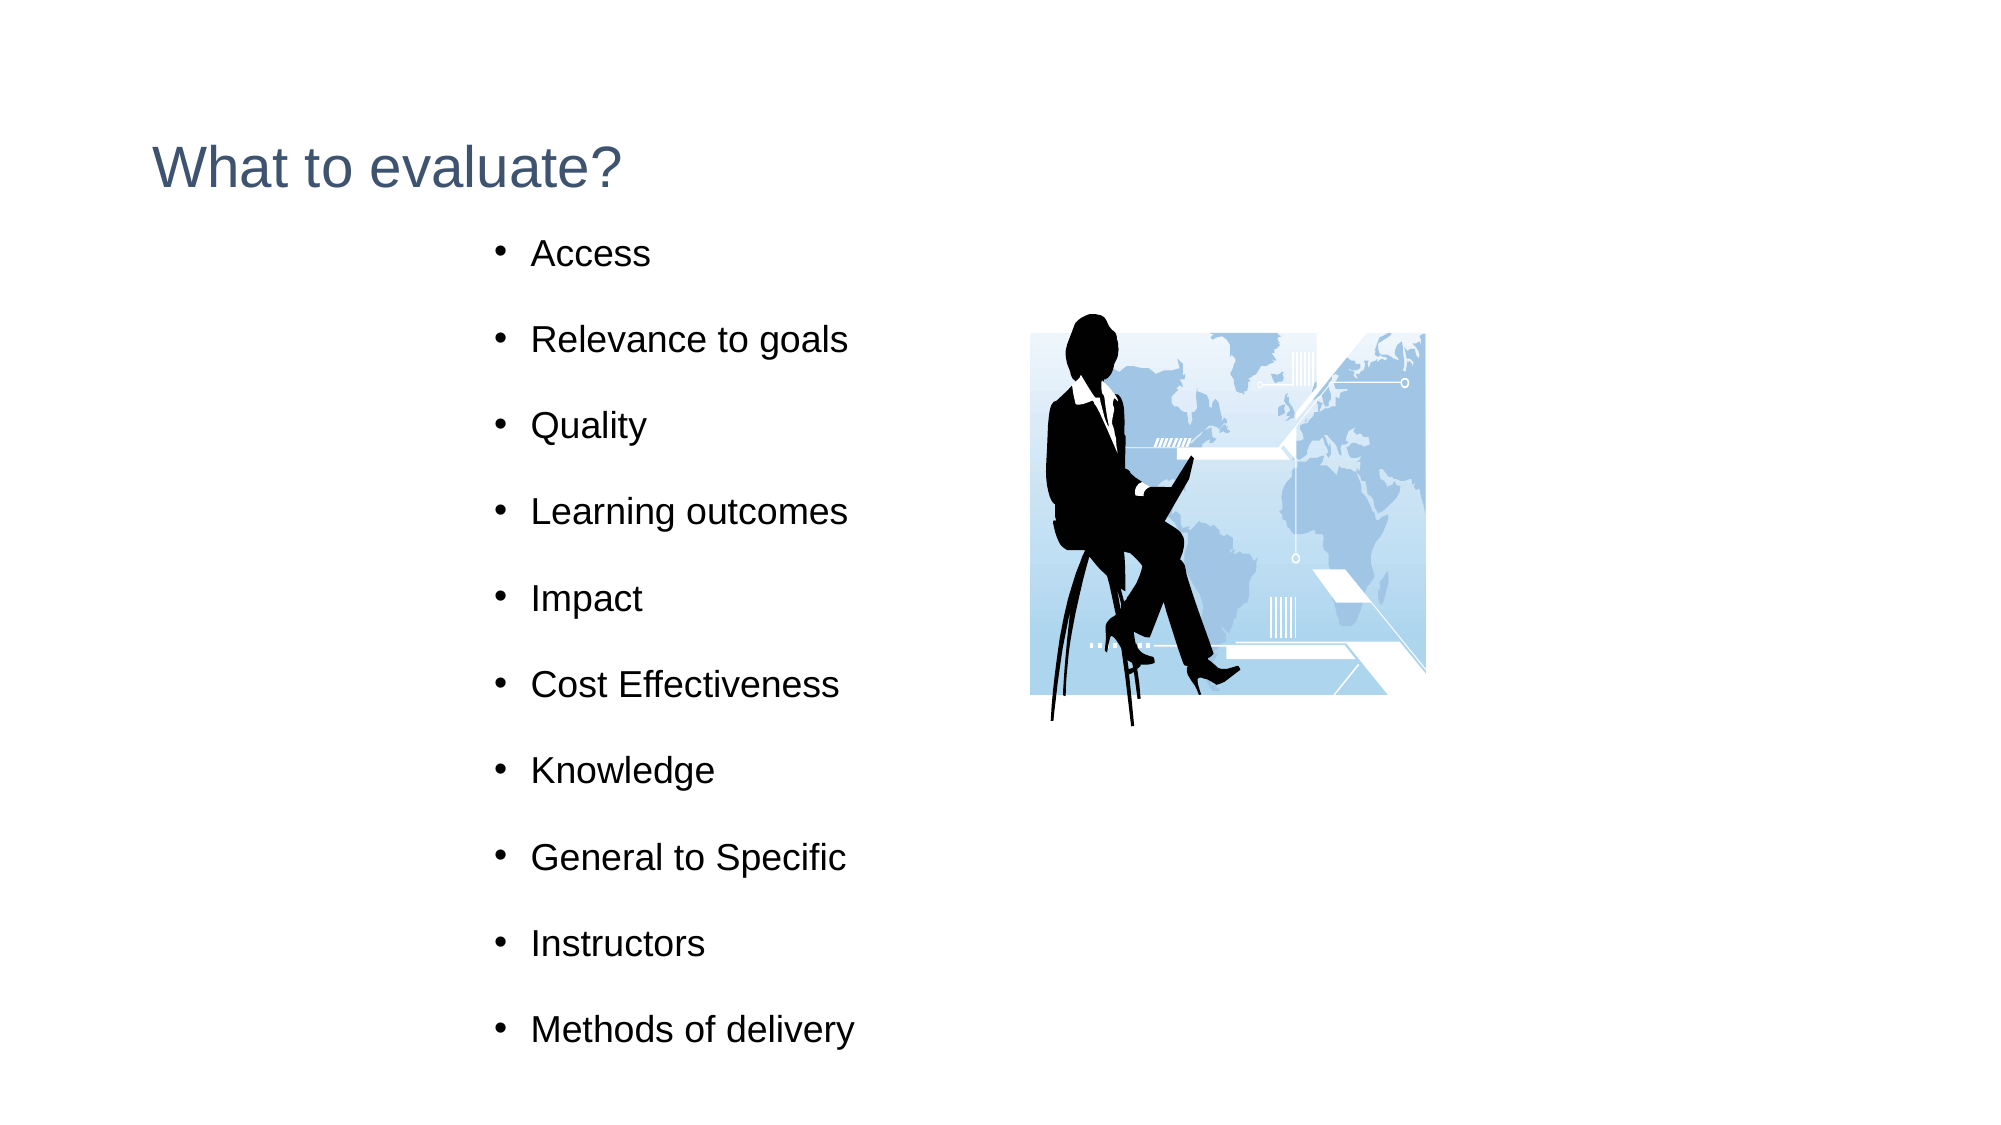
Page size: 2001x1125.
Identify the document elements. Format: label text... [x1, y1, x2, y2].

list Access Relevance to goals Quality Learning outcomes Impact Cost Effectiveness Knowledge General to Specific Instructors Methods of delivery [479, 198, 1710, 1064]
picture [1029, 314, 1427, 727]
title What to evaluate? [137, 59, 1863, 278]
